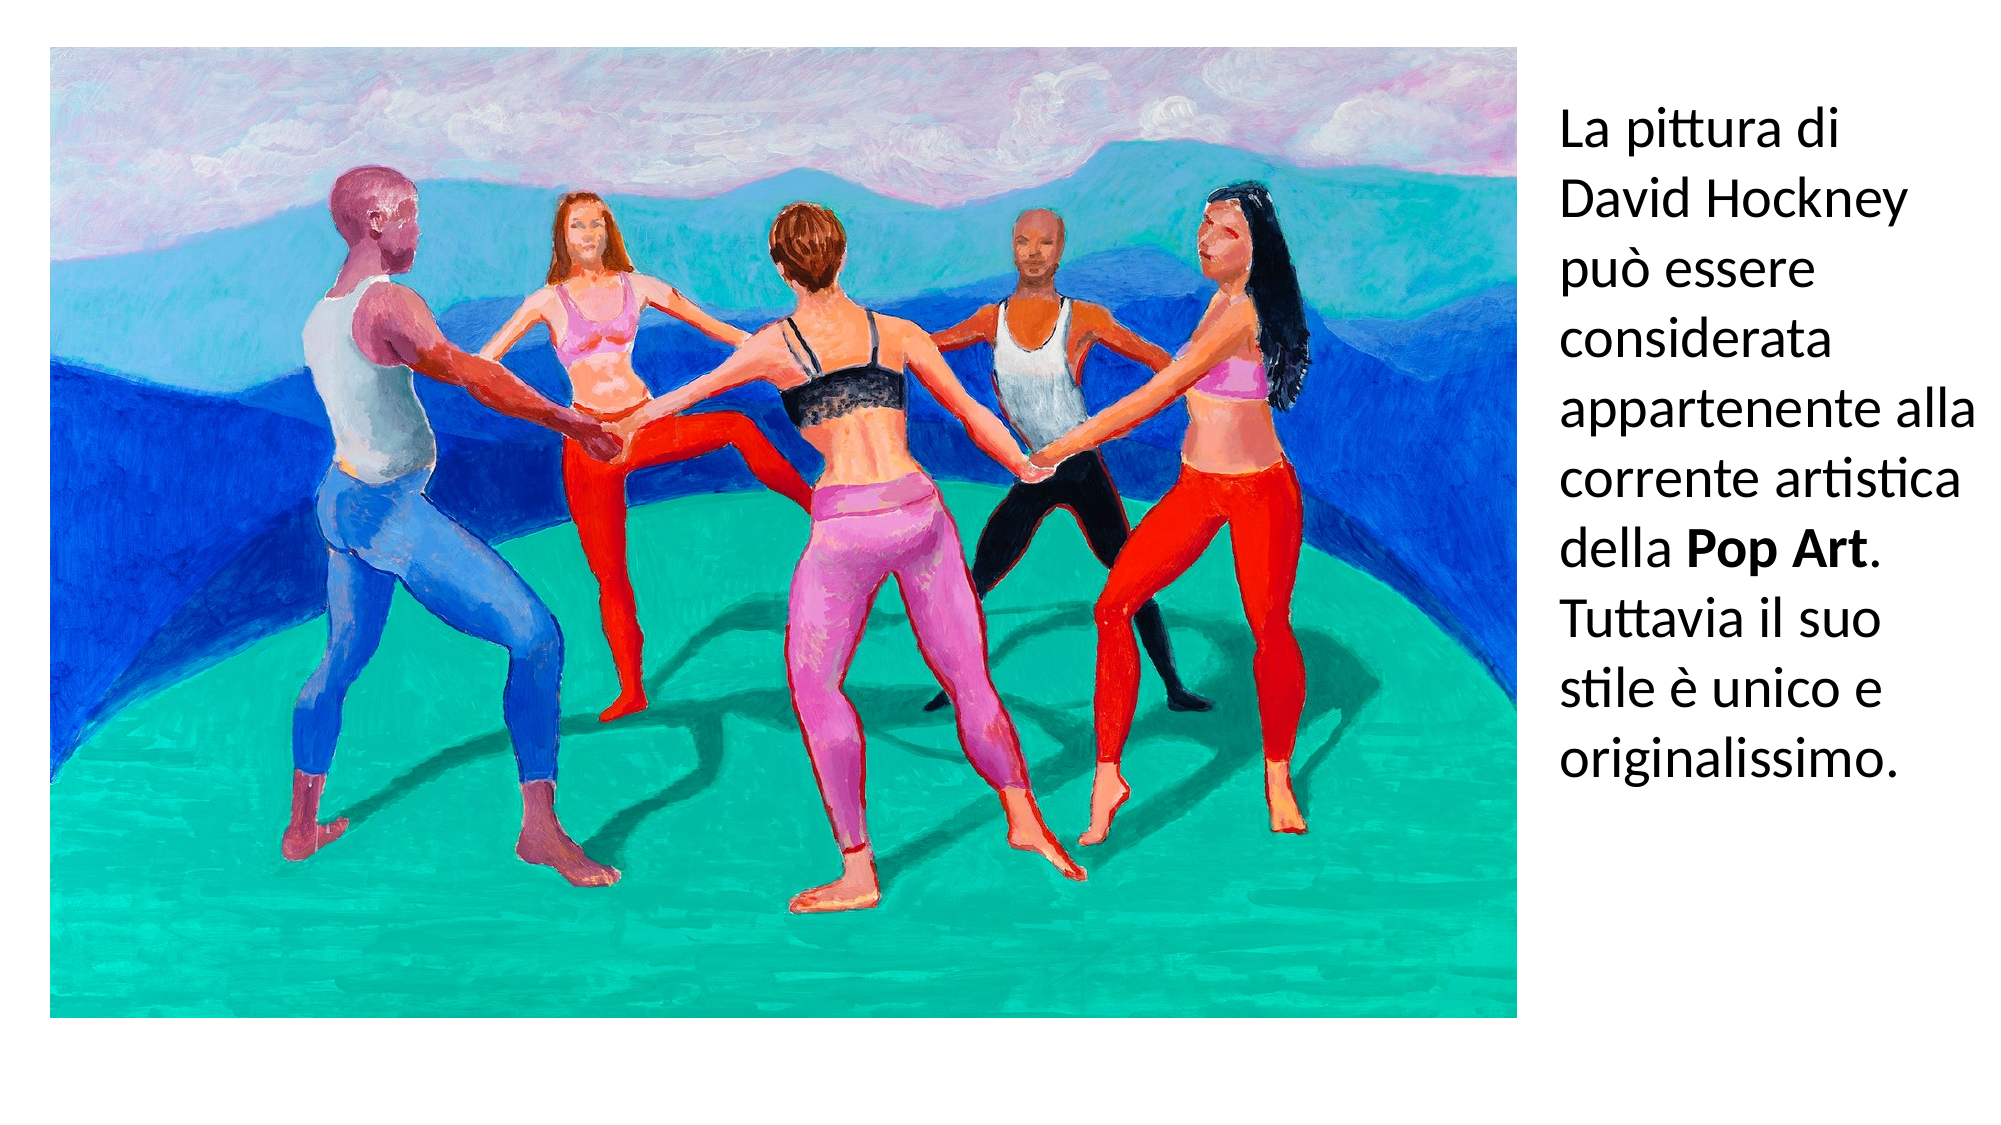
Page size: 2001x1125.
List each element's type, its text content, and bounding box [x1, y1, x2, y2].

text_box La pittura di David Hockney può essere considerata appartenente alla corrente artistica della Pop Art. Tuttavia il suo stile è unico e originalissimo. [1544, 82, 2000, 797]
picture [50, 47, 1517, 1019]
